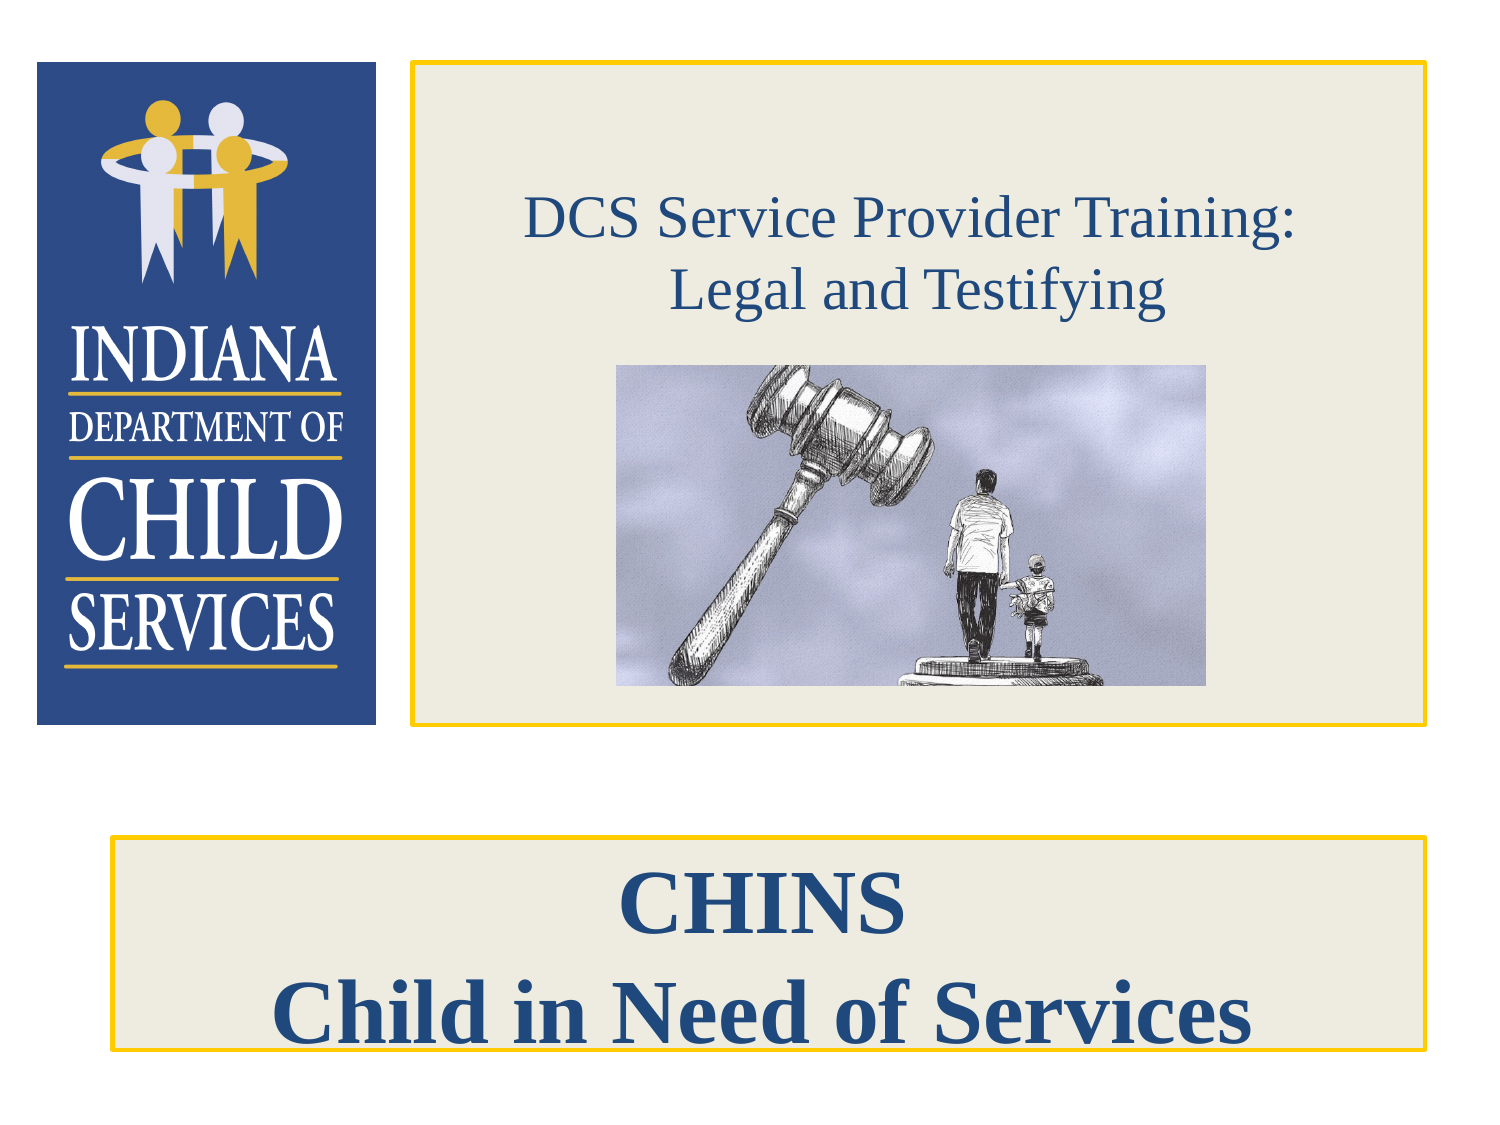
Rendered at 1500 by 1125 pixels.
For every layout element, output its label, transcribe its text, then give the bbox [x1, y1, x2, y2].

picture [616, 365, 1207, 686]
subtitle CHINS Child in Need of Services [99, 834, 1426, 1048]
text_box [110, 835, 1427, 1052]
title DCS Service Provider Training: Legal and Testifying [502, 104, 1335, 394]
picture [37, 62, 376, 726]
text_box [410, 60, 1427, 727]
